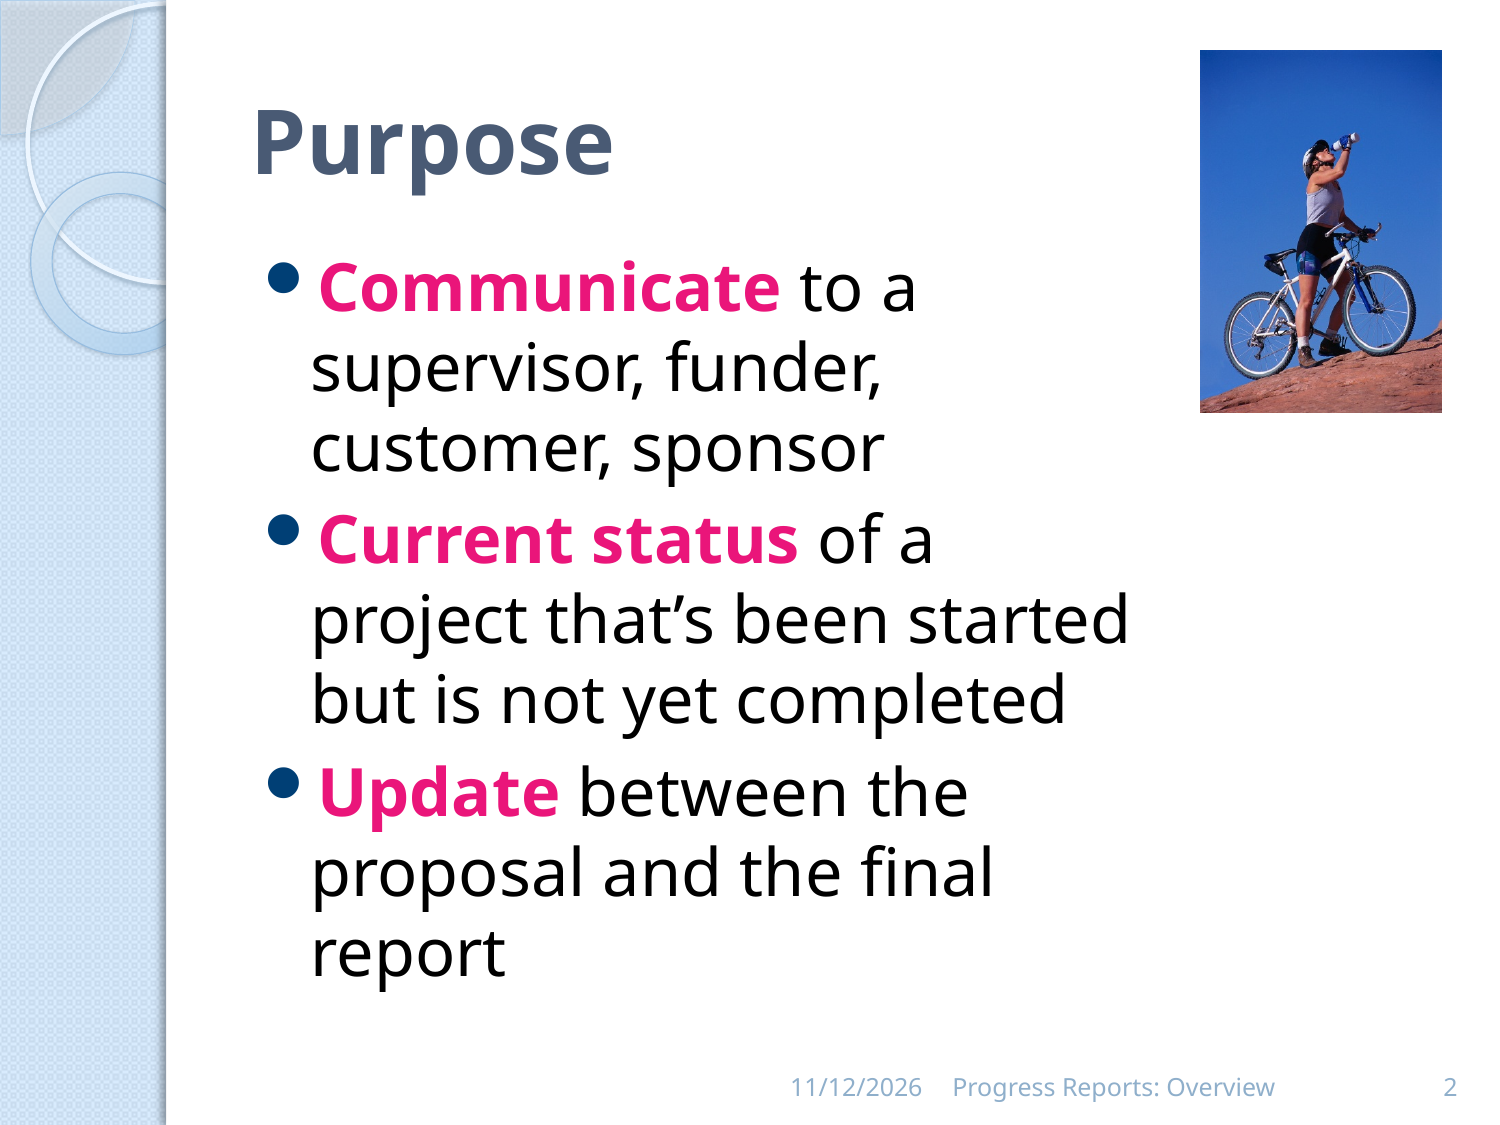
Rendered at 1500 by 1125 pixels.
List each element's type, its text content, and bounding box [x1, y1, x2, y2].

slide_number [587, 1034, 937, 1113]
picture [1199, 50, 1442, 413]
footer Progress Reports: Overview [937, 1034, 1413, 1113]
slide_number 2 [1413, 1034, 1488, 1113]
title Purpose [235, 45, 1466, 233]
list Communicate to a supervisor, funder, customer, sponsor Current status of a project that’s been started but is not yet completed Update between the proposal and the final report [235, 237, 1150, 1025]
